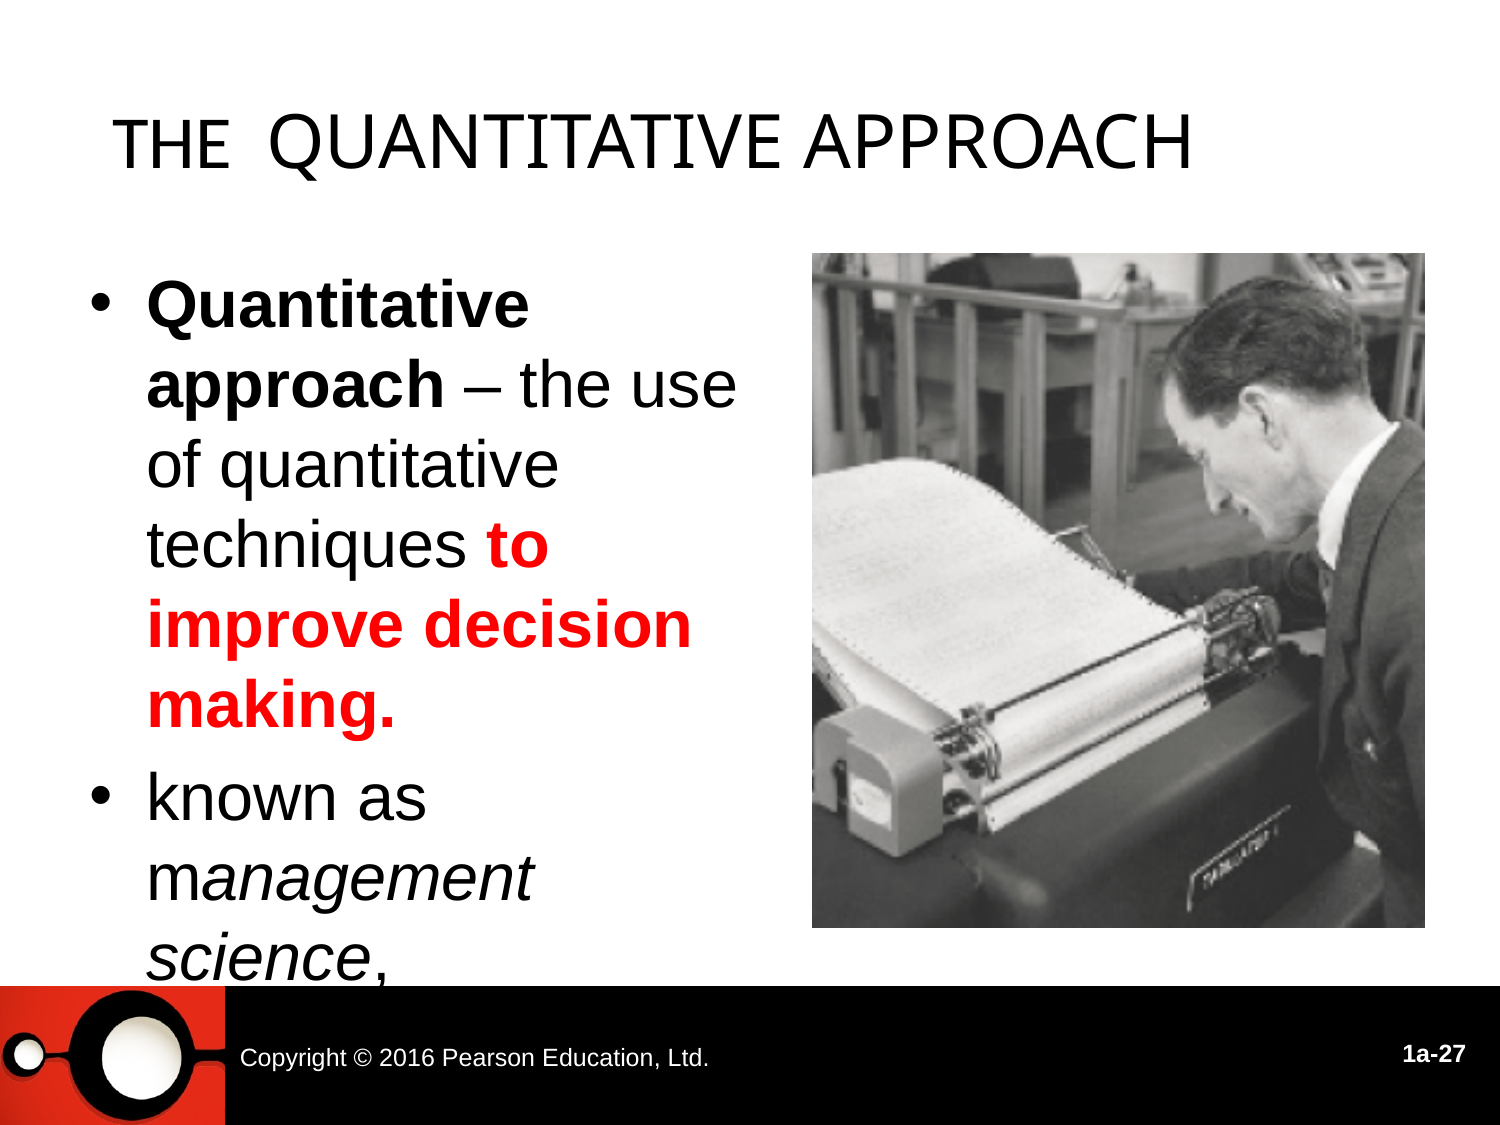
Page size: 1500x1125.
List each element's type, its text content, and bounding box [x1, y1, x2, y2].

picture [812, 253, 1426, 928]
picture [0, 986, 225, 1125]
text_box The Quantitative Approach [112, 45, 1388, 233]
footer Copyright © 2016 Pearson Education, Ltd. [225, 1026, 838, 1087]
slide_number 1a-27 [1387, 1026, 1500, 1087]
text_box Quantitative approach – the use of quantitative techniques to improve decision making. known as management science, [75, 253, 788, 1000]
